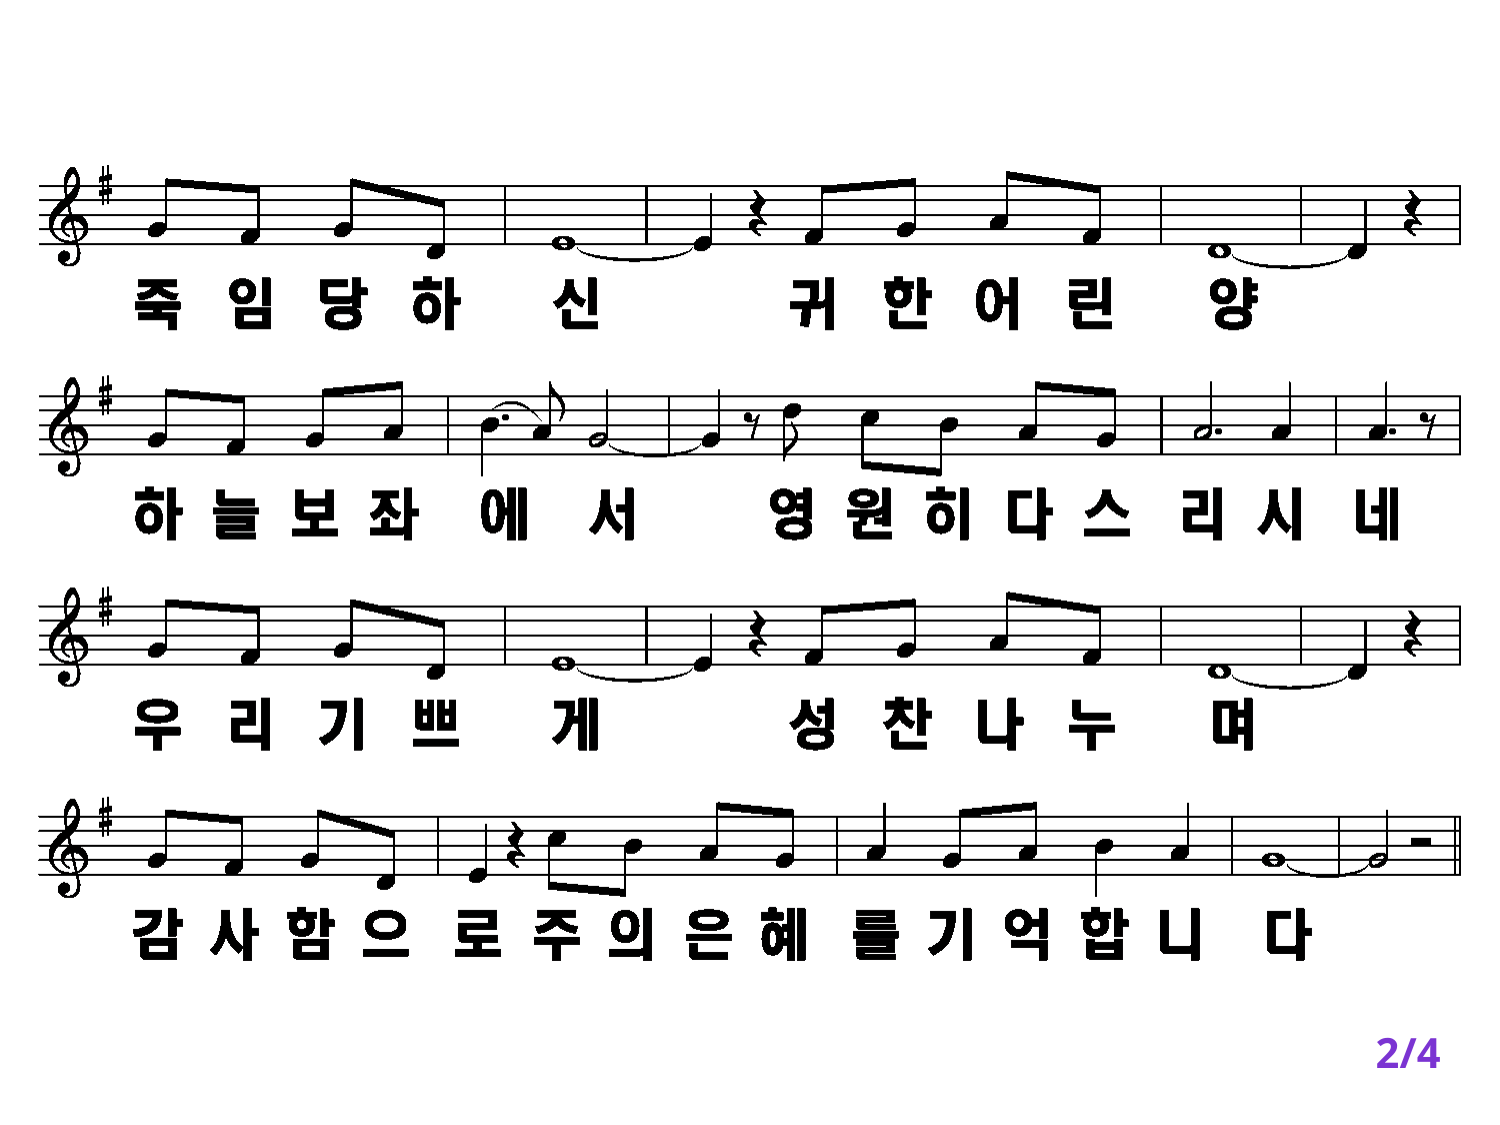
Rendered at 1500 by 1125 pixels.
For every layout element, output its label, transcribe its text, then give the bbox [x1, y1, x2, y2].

picture [0, 139, 1500, 986]
text_box 2/4 [1360, 1019, 1456, 1085]
